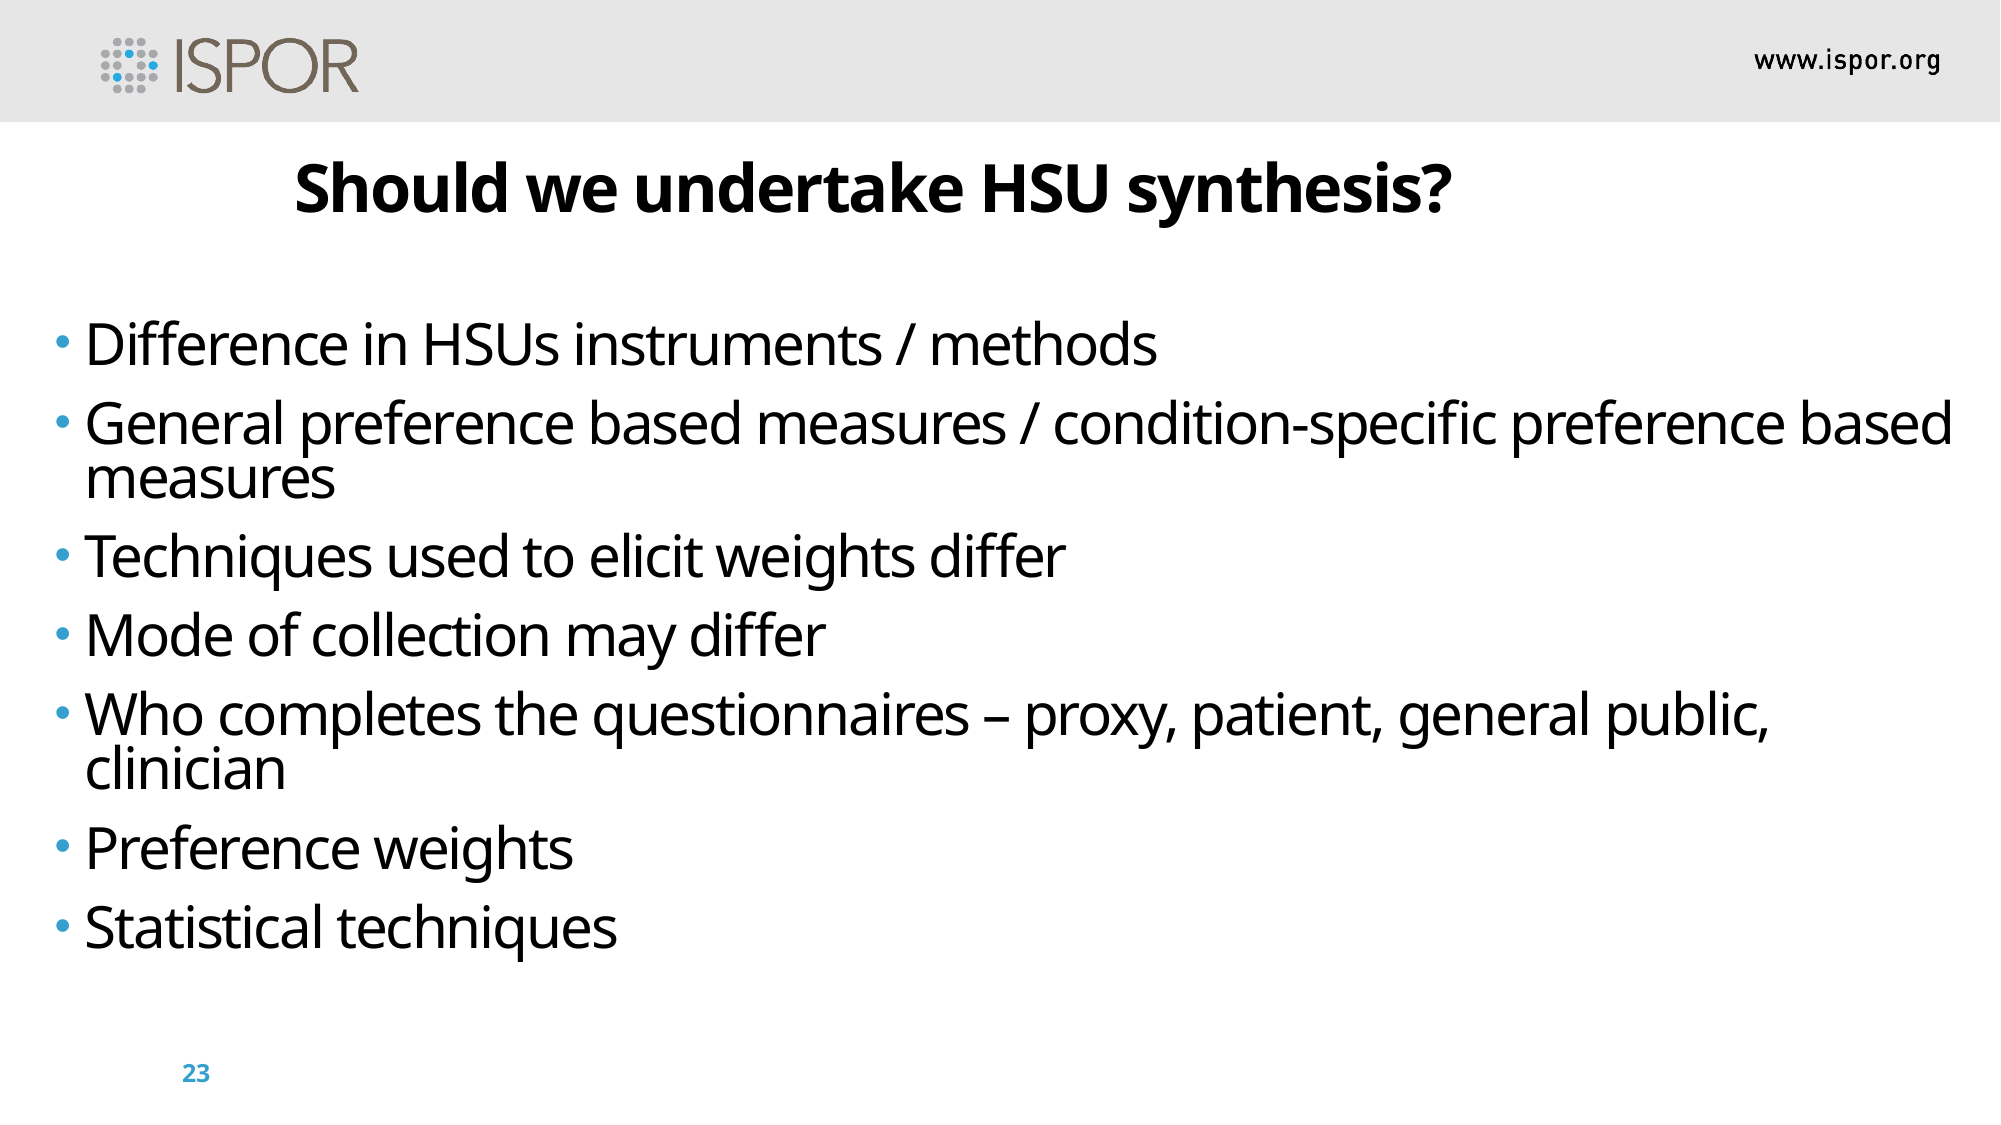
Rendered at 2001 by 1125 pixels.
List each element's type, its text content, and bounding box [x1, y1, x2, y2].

picture [87, 23, 407, 100]
picture [1738, 34, 1962, 89]
list Difference in HSUs instruments / methods General preference based measures / condition-specific preference based measures Techniques used to elicit weights differ Mode of collection may differ Who completes the questionnaires – proxy, patient, general public, clinician Preference weights Statistical techniques [39, 315, 2000, 1007]
slide_number 23 [167, 1044, 330, 1105]
list Should we undertake HSU synthesis? [279, 147, 1631, 315]
